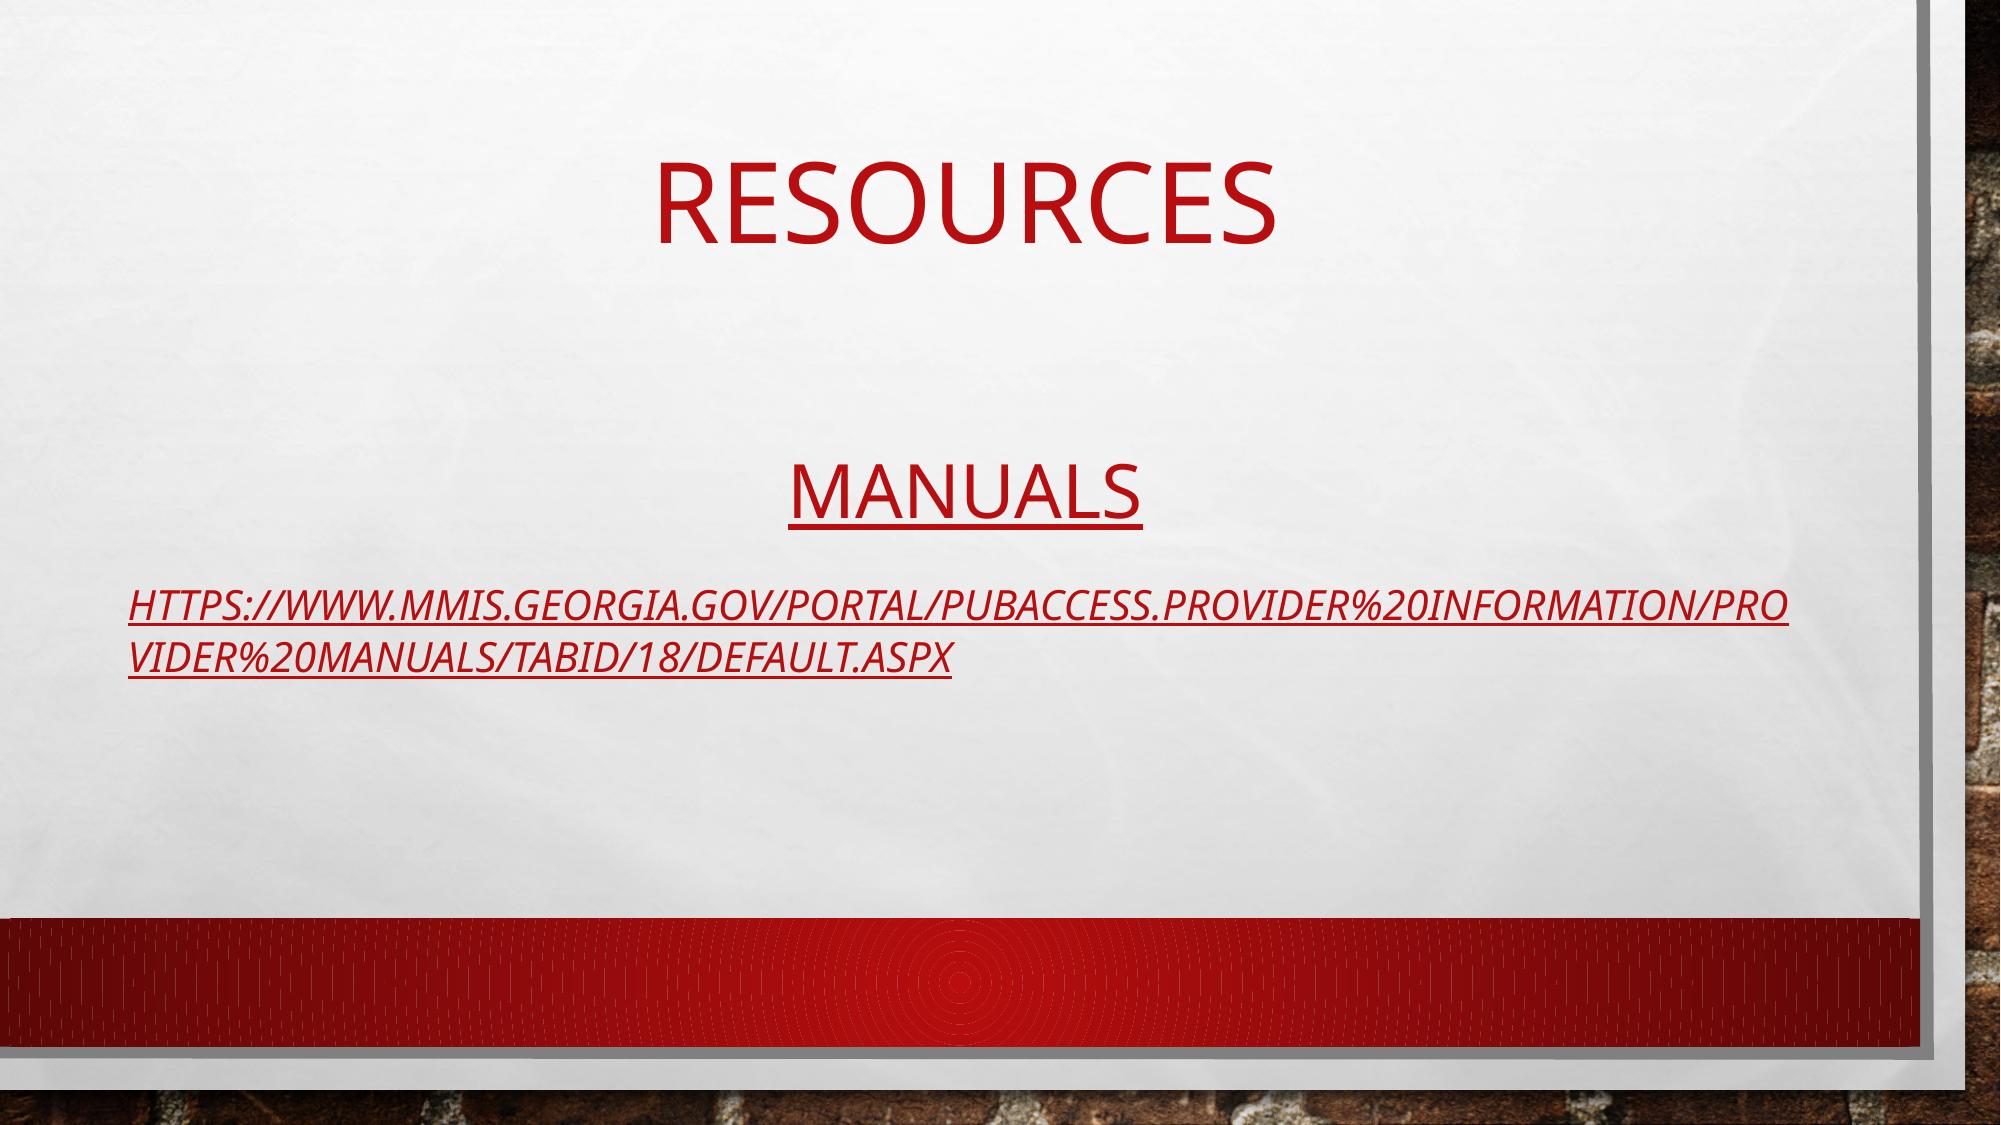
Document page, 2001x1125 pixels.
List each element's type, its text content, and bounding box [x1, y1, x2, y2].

list Manuals https://www.mmis.georgia.gov/portal/PubAccess.Provider%20Information/Provider%20Manuals/tabId/18/Default.aspx [112, 338, 1818, 882]
picture [0, 0, 2000, 1125]
title Resources [112, 112, 1818, 302]
